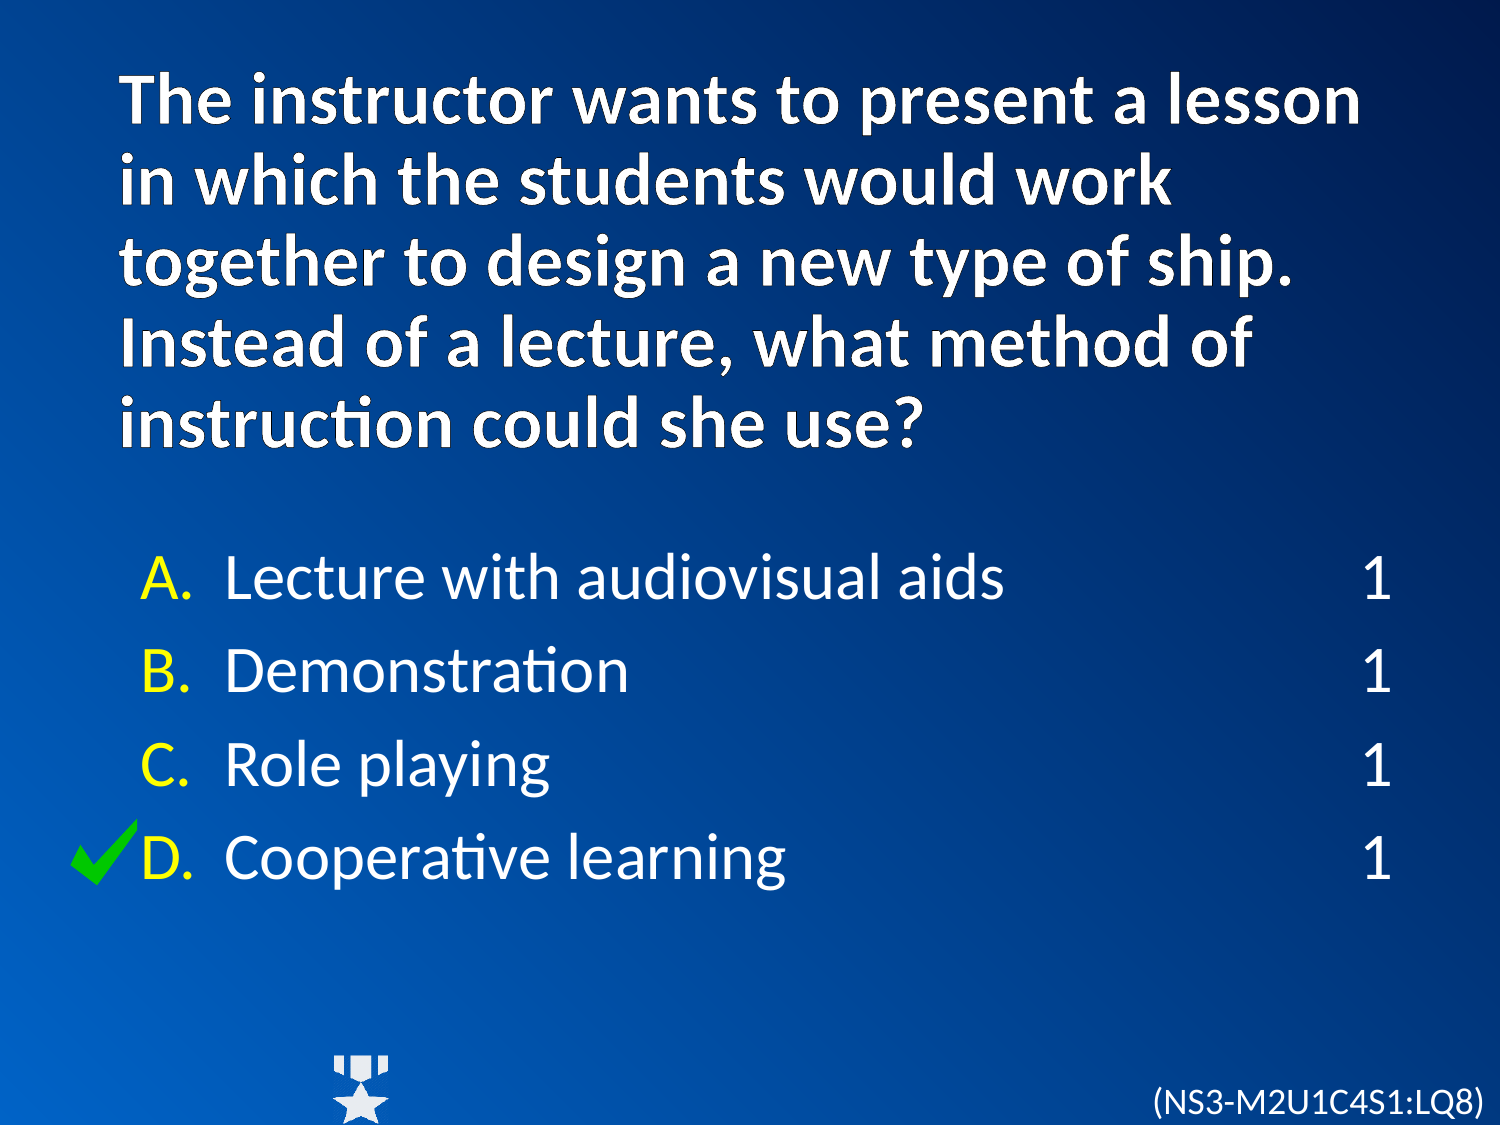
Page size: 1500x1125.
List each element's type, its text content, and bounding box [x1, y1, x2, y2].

text_box [69, 816, 139, 887]
title The instructor wants to present a lesson in which the students would work together to design a new type of ship. Instead of a lecture, what method of instruction could she use? [103, 59, 1397, 464]
list (NS3-M2U1C4S1:LQ8) [1087, 1074, 1500, 1125]
list Lecture with audiovisual aids Demonstration Role playing Cooperative learning [125, 525, 1124, 1014]
text_box 1 1 1 1 [1124, 524, 1409, 1014]
